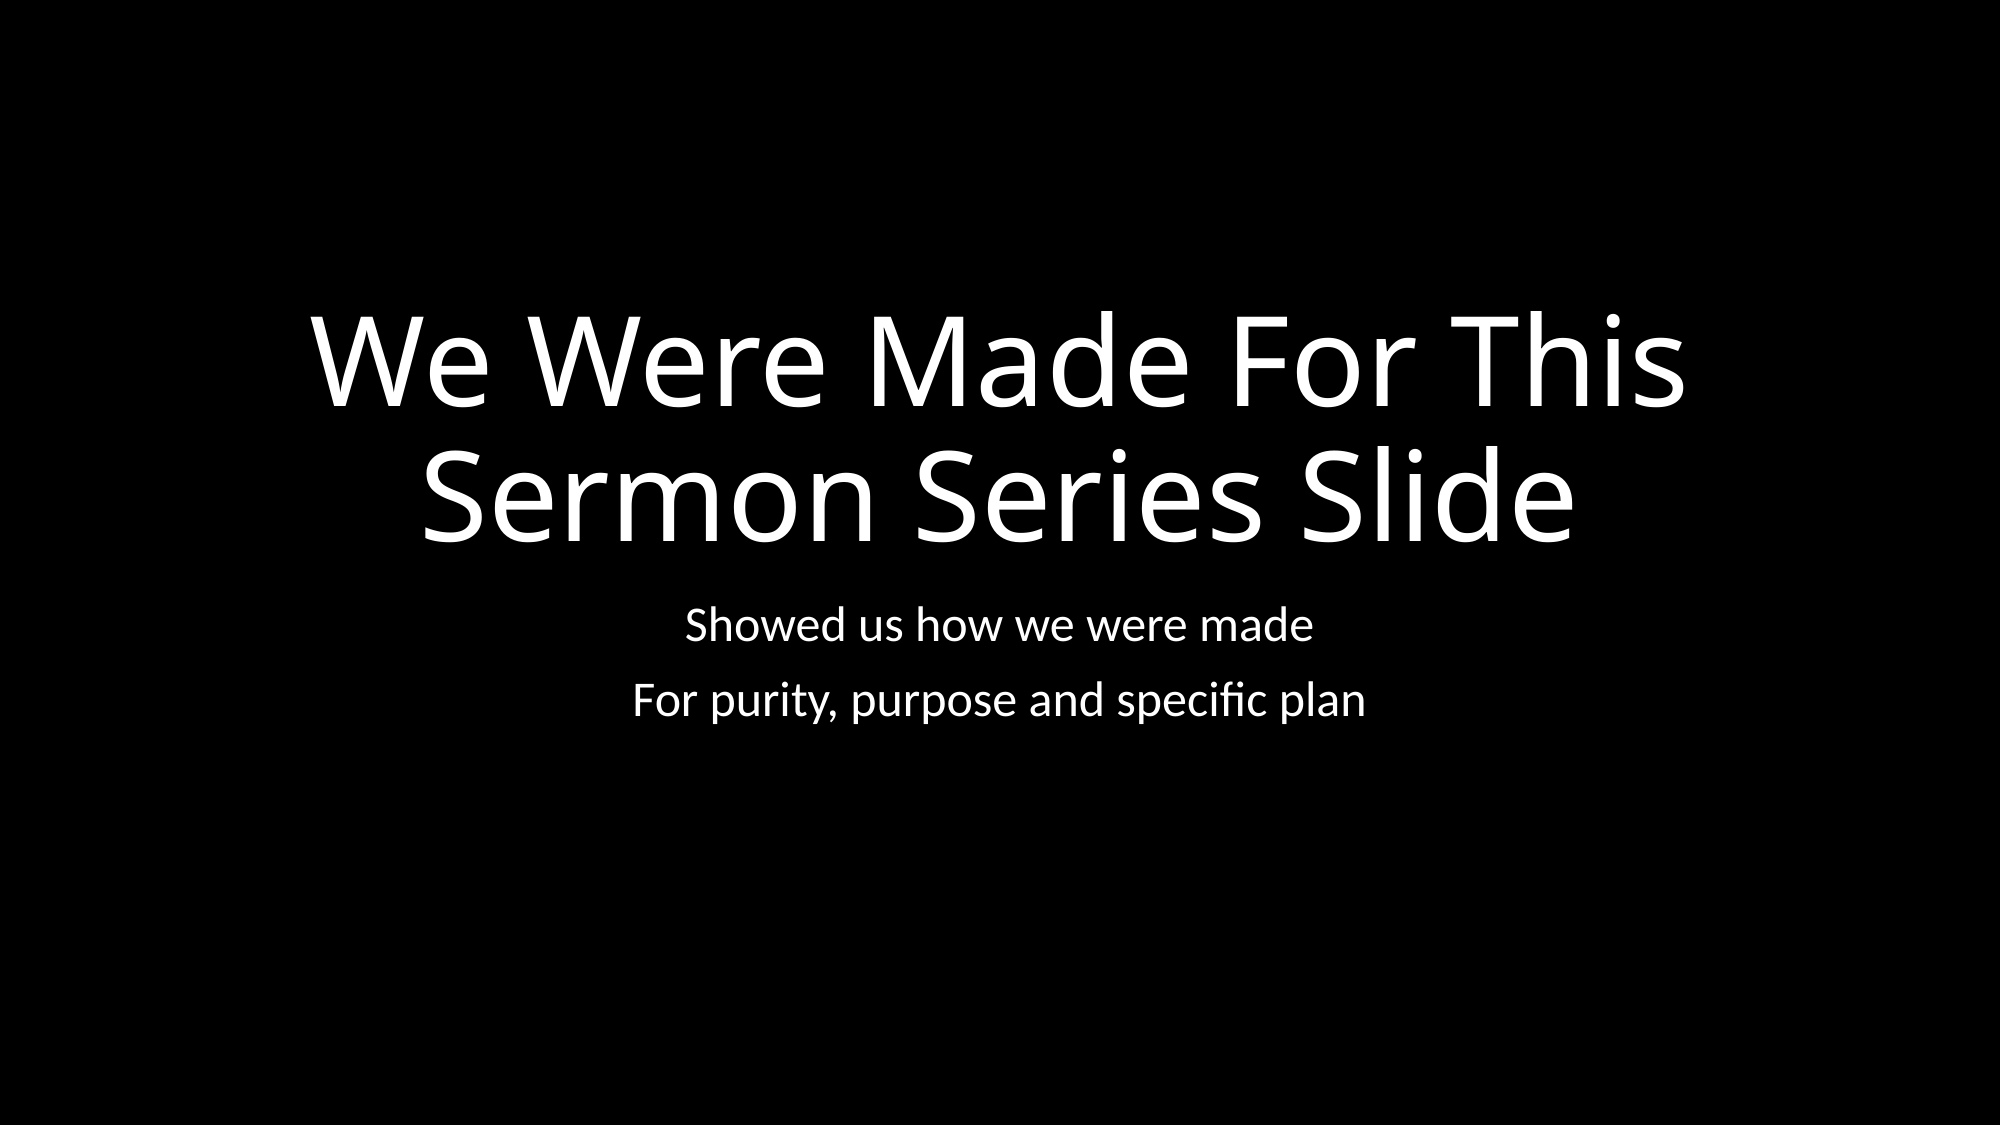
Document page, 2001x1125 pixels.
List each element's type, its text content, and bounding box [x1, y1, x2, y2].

title We Were Made For This Sermon Series Slide [249, 184, 1750, 576]
subtitle Showed us how we were made For purity, purpose and specific plan [249, 590, 1750, 863]
